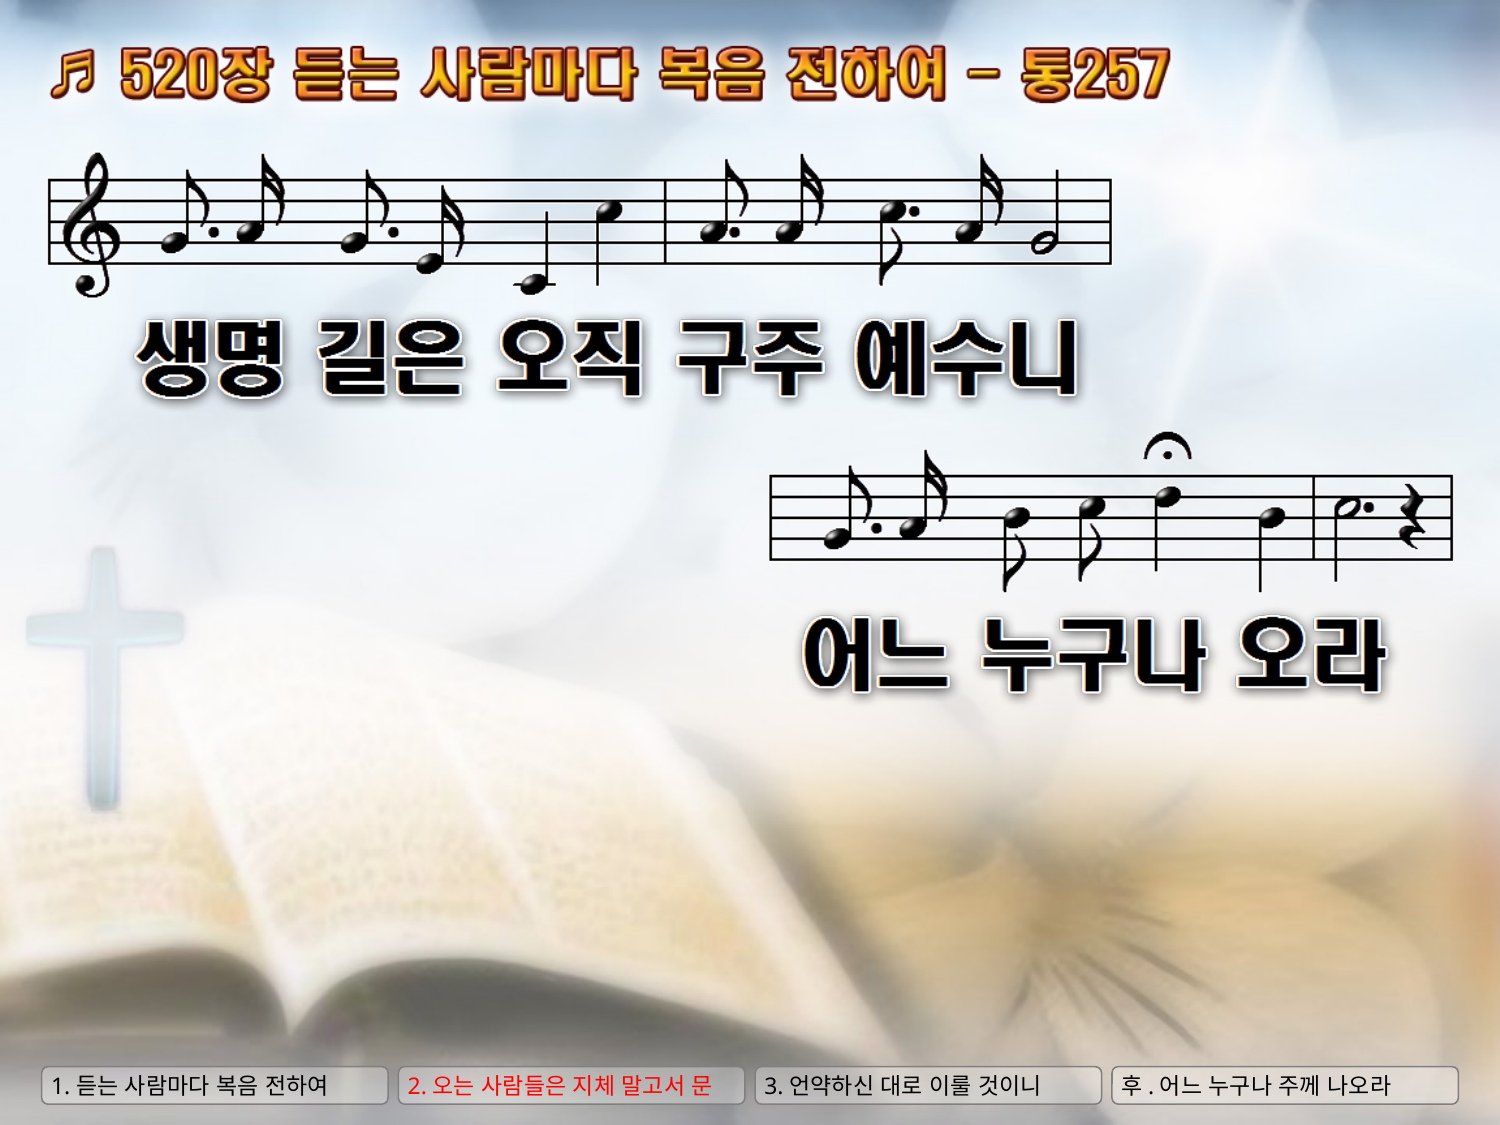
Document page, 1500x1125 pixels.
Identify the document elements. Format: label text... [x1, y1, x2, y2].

picture [0, 0, 1500, 1125]
text_box 후.어느 누구나 주께 나오라 [1111, 1066, 1459, 1105]
text_box 2.오는 사람들은 지체 말고서 문 [398, 1066, 745, 1105]
text_box 1.듣는 사람마다 복음 전하여 [41, 1066, 389, 1105]
text_box 3.언약하신 대로 이룰 것이니 [755, 1066, 1102, 1105]
